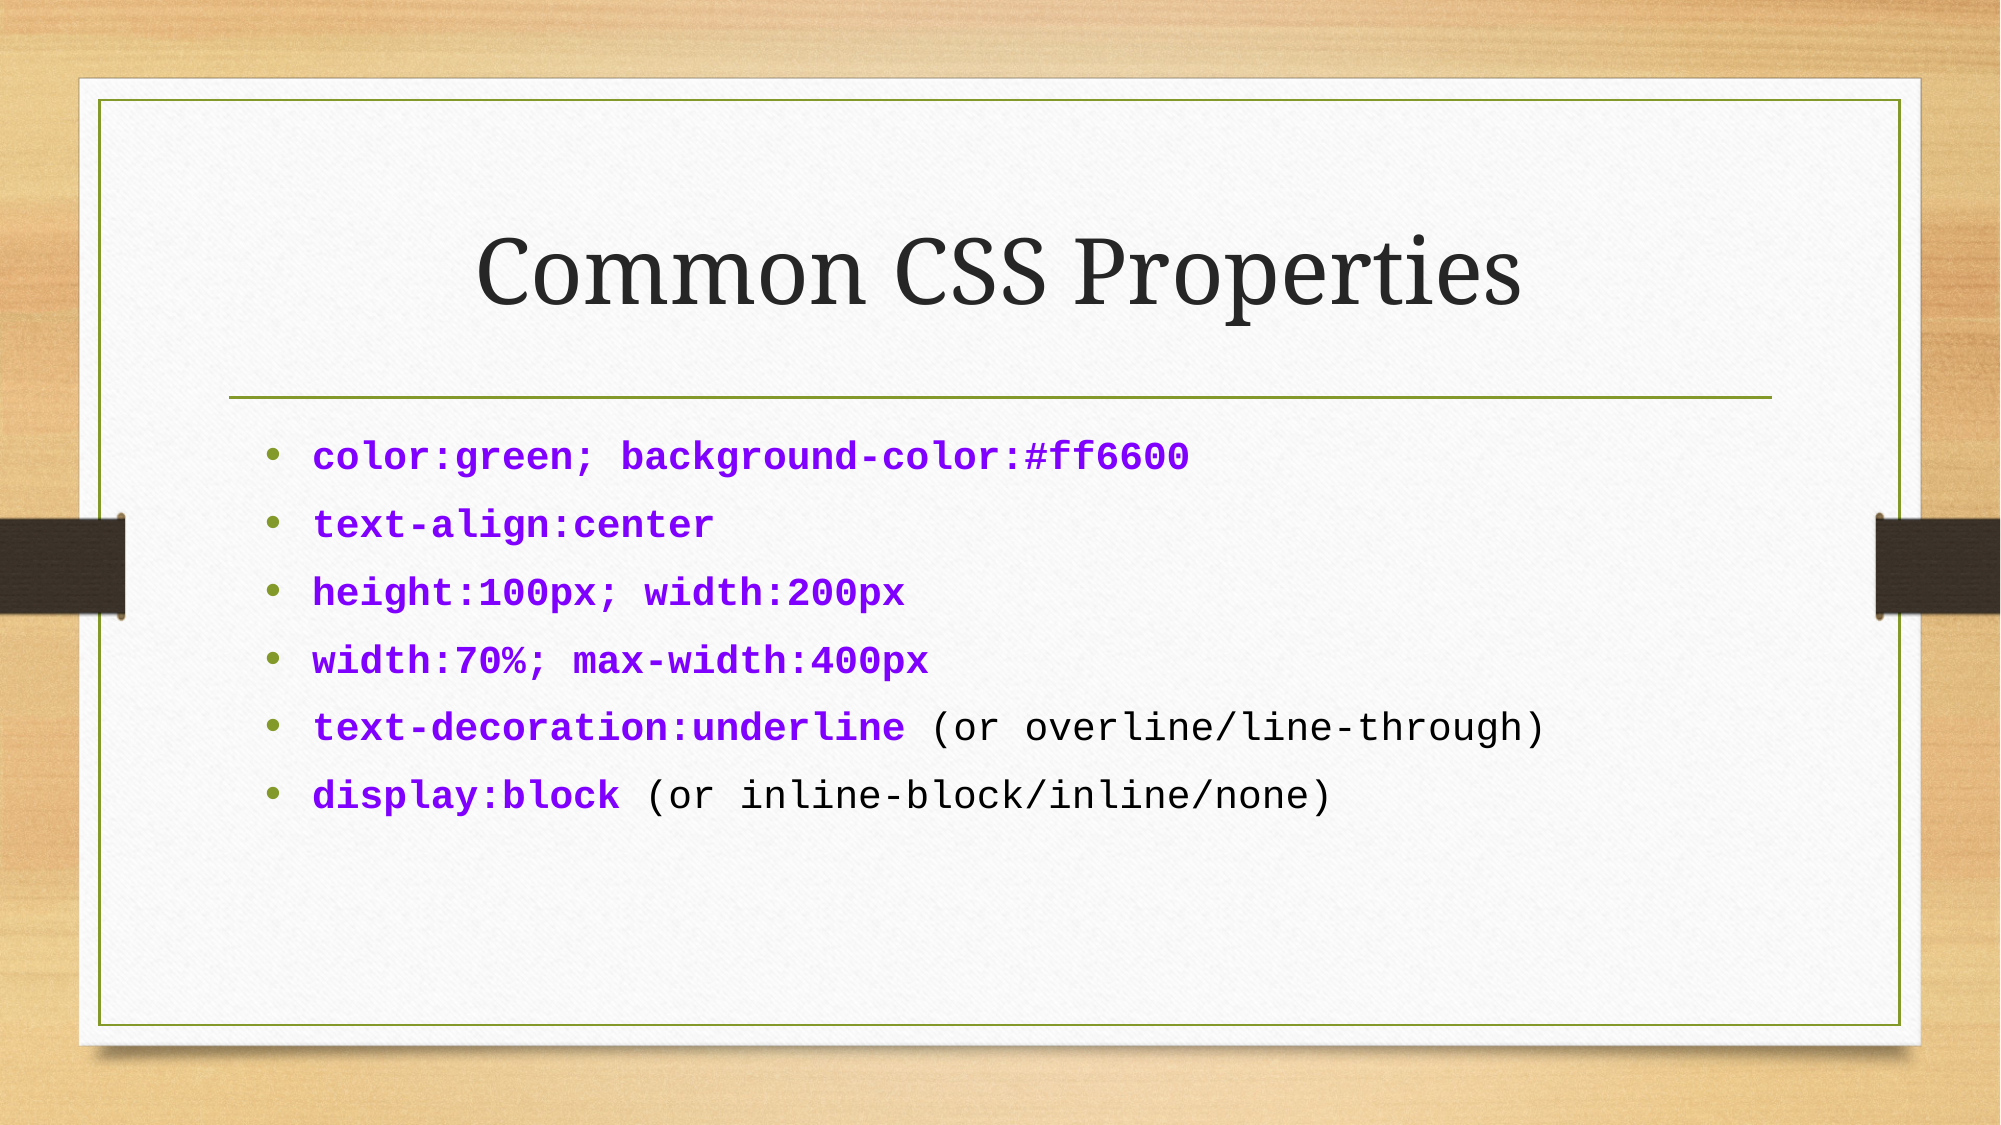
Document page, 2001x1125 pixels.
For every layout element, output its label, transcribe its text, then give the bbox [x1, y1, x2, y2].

title Common CSS Properties [212, 161, 1788, 375]
list color:green; background-color:#ff6600 text-align:center height:100px; width:200px width:70%; max-width:400px text-decoration:underline (or overline/line-through) display:block (or inline-block/inline/none) [250, 422, 1772, 970]
picture [0, 0, 2001, 1125]
